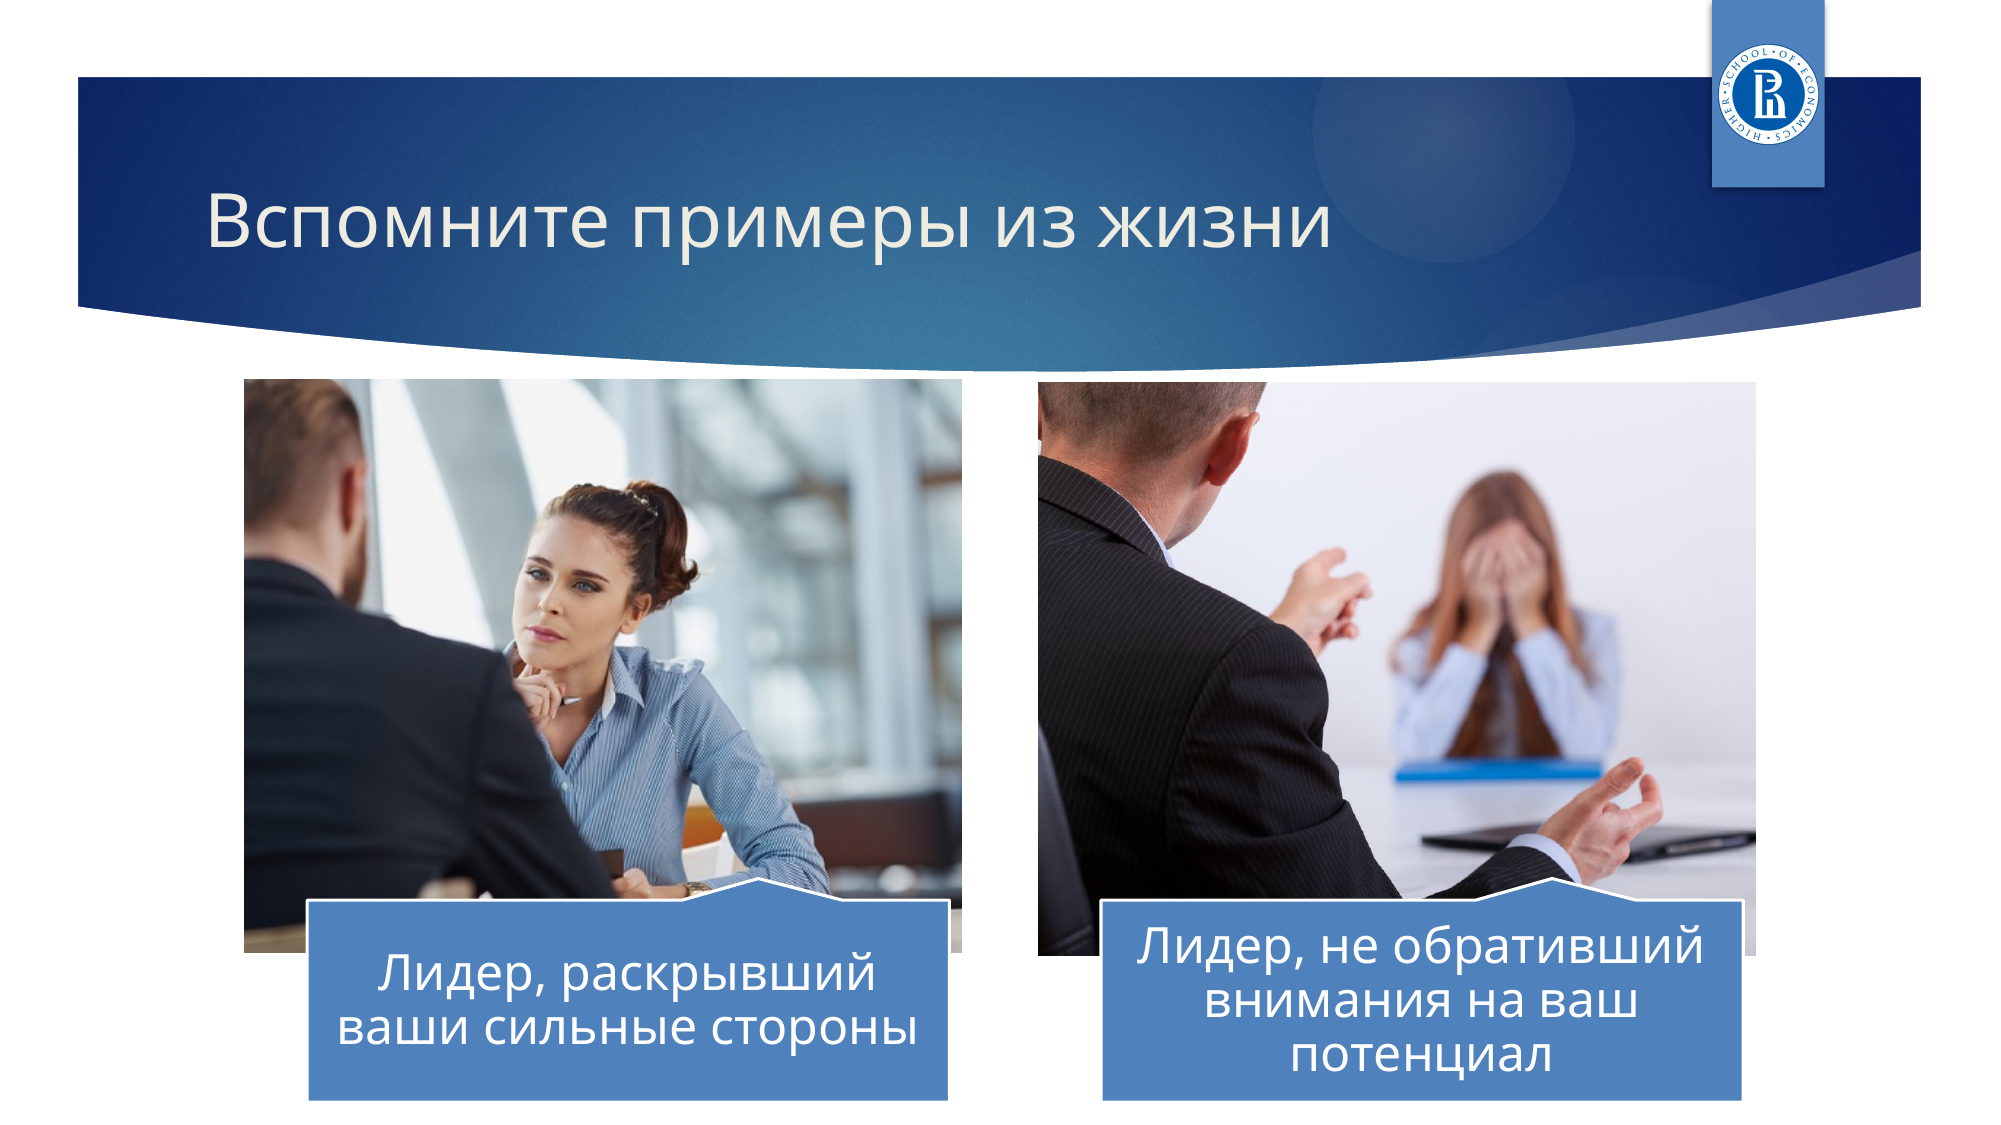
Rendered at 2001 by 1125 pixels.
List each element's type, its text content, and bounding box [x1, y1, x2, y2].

picture [1717, 43, 1820, 152]
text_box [241, 333, 1759, 1125]
title Вспомните примеры из жизни [189, 159, 1627, 276]
